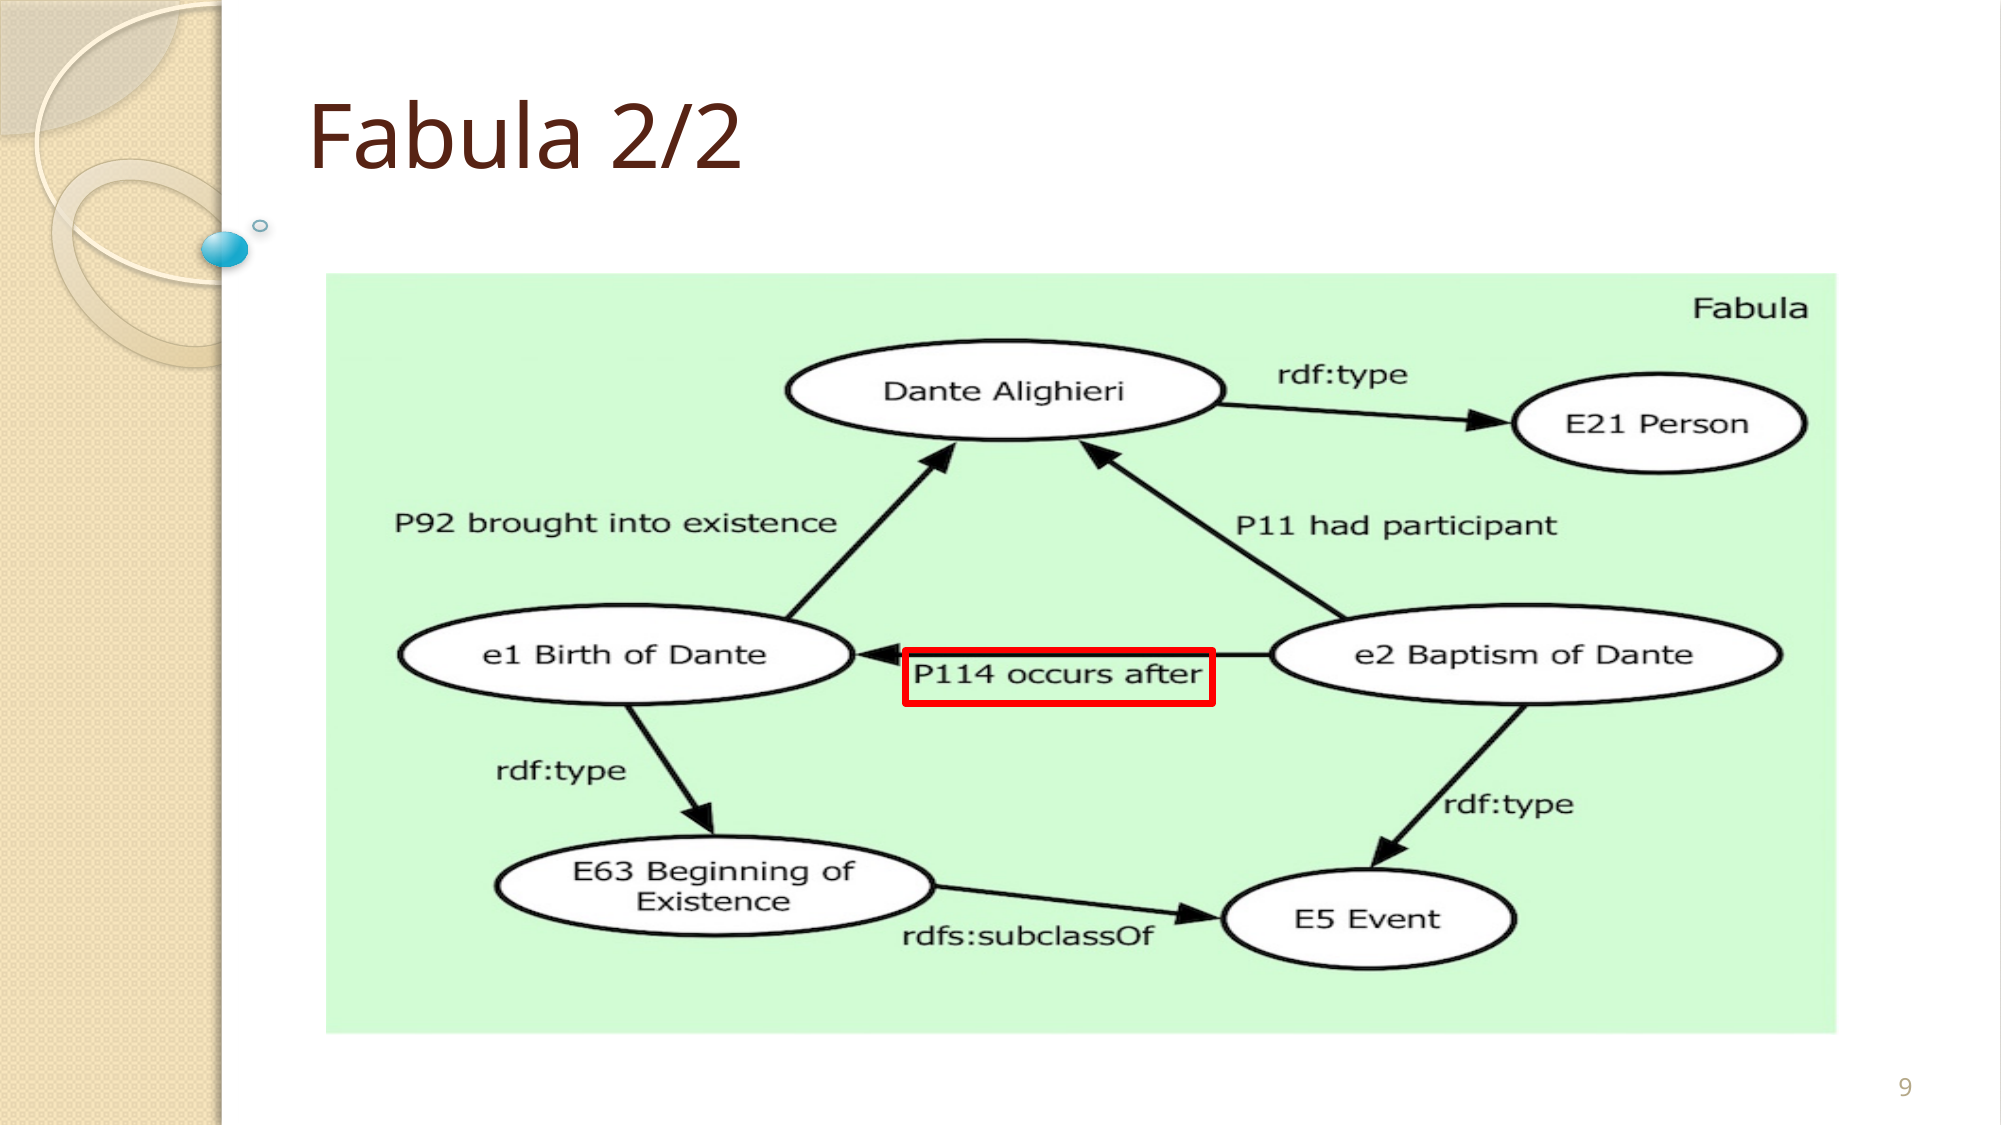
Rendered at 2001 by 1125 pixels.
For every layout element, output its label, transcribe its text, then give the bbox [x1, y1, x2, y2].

title Fabula 2/2 [291, 66, 1912, 195]
picture [326, 273, 1839, 1035]
slide_number 9 [1874, 1034, 1937, 1113]
